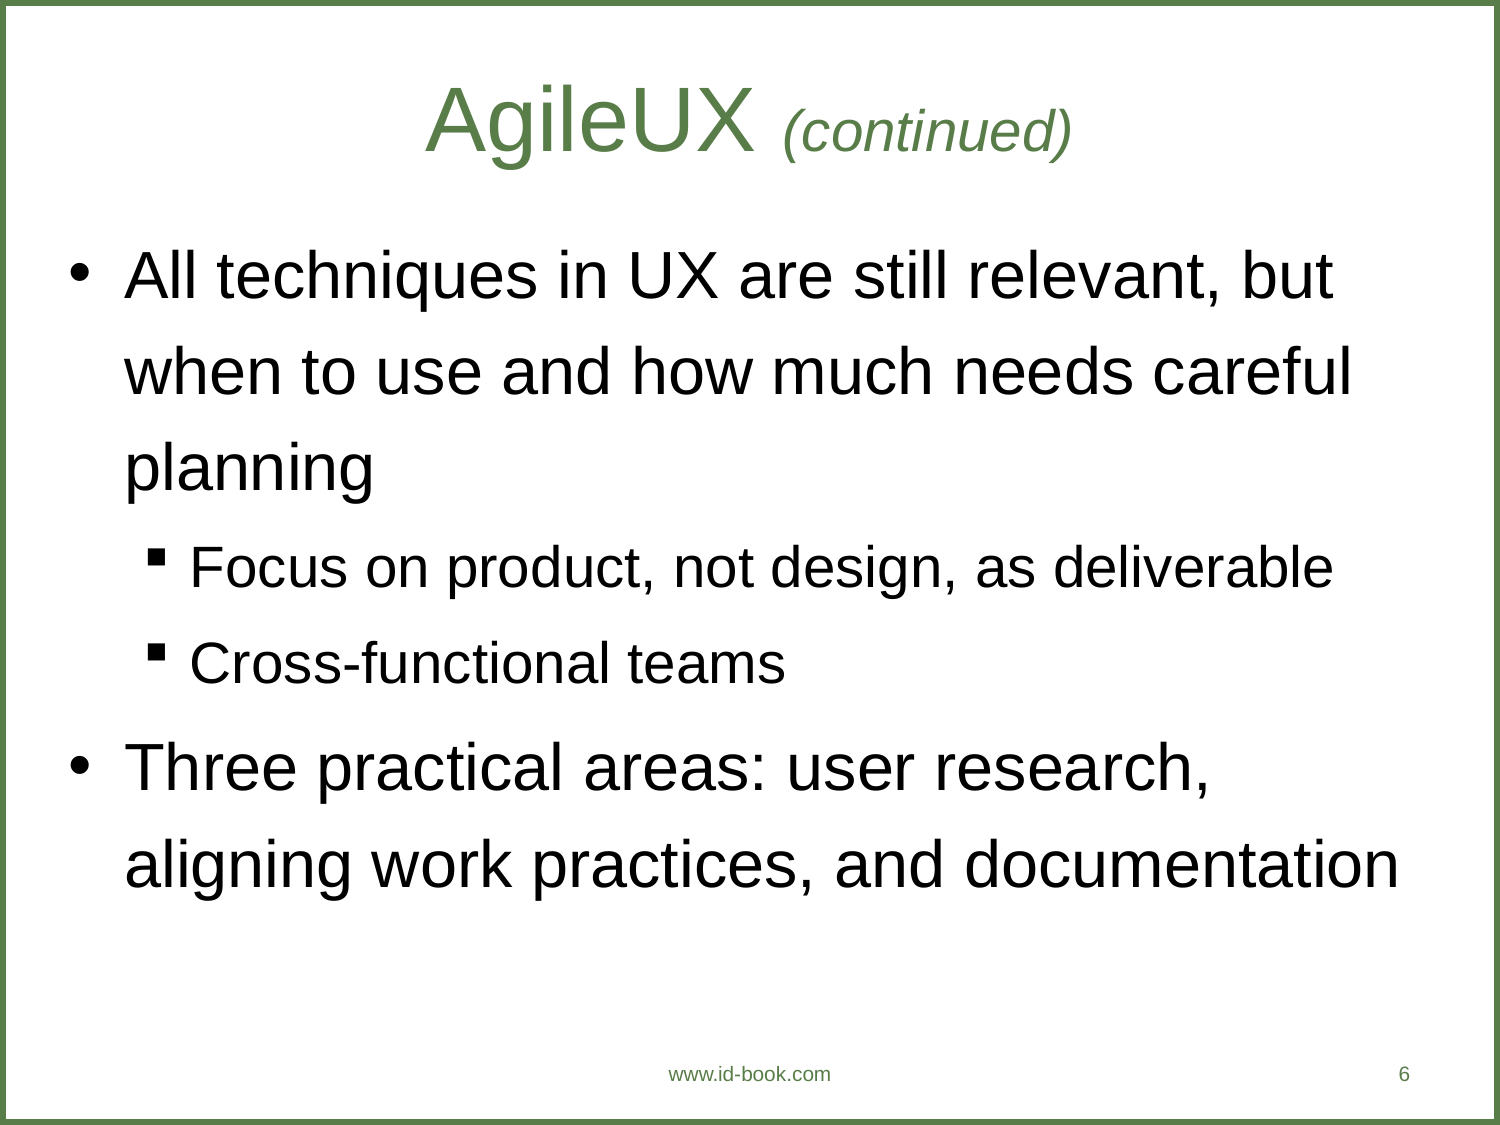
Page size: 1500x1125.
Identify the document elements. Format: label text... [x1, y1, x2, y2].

list All techniques in UX are still relevant, but when to use and how much needs careful planning Focus on product, not design, as deliverable Cross-functional teams Three practical areas: user research, aligning work practices, and documentation [53, 208, 1425, 1125]
slide_number 6 [1074, 1042, 1425, 1103]
title AgileUX (continued) [75, 45, 1425, 185]
footer www.id-book.com [512, 1042, 988, 1103]
